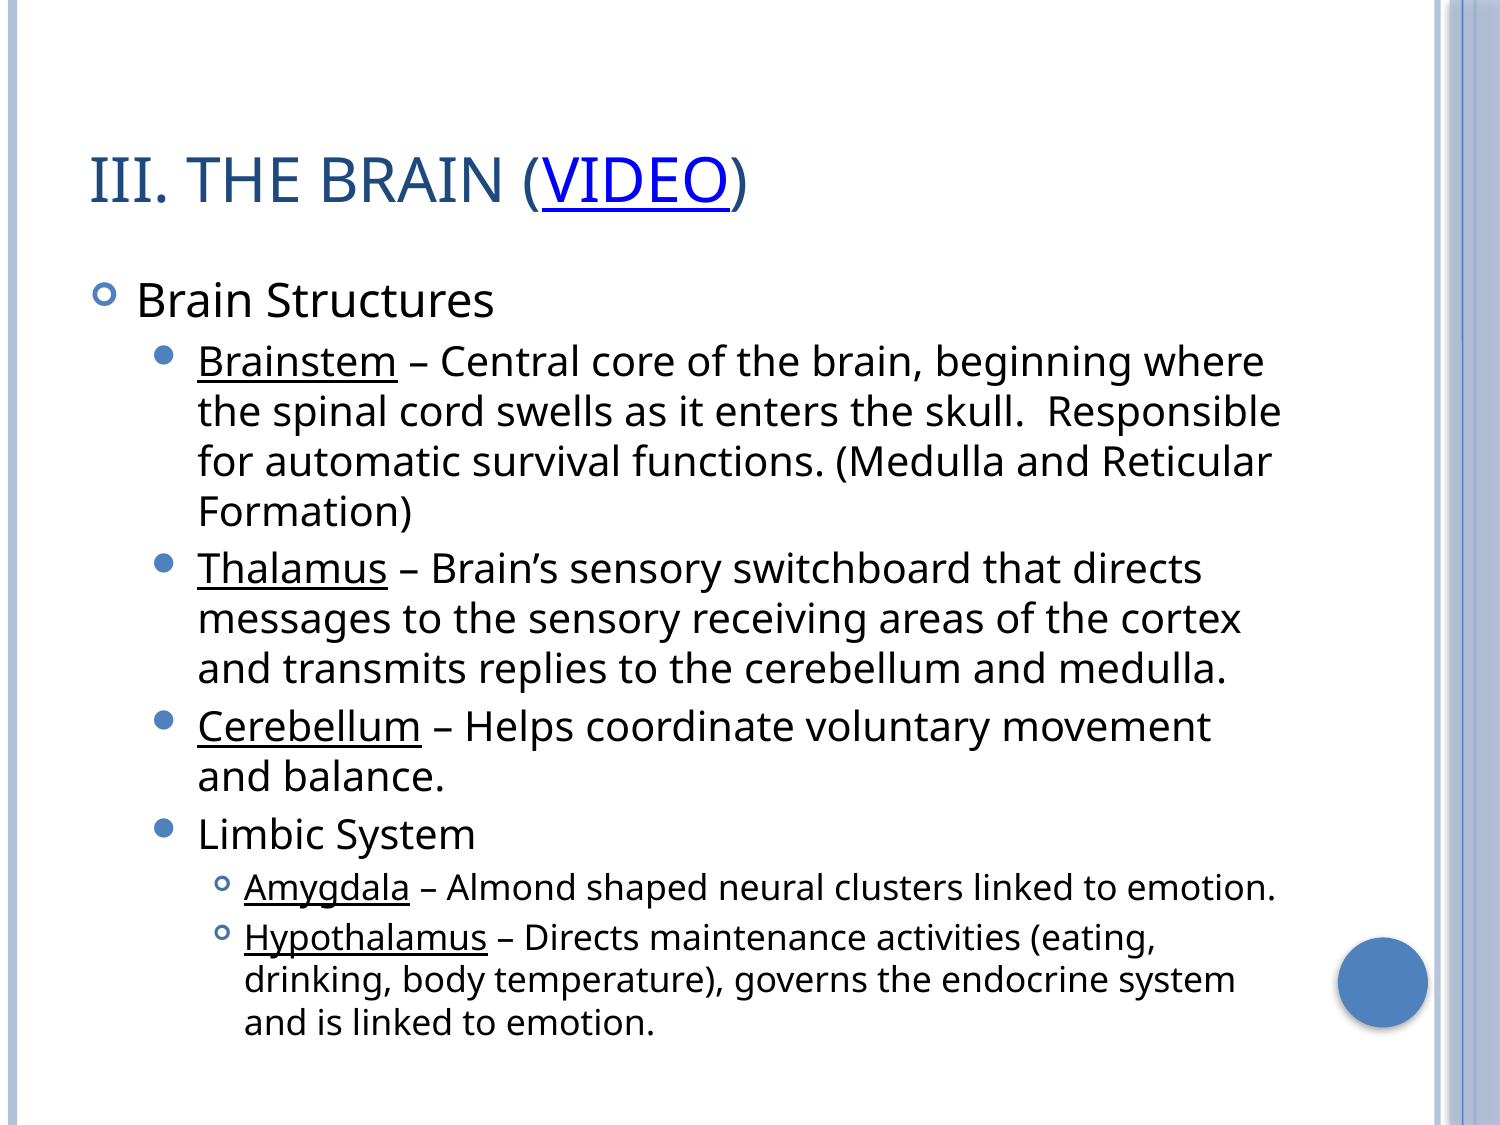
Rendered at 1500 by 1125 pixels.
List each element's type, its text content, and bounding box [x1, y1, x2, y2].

title III. The Brain (video) [75, 45, 1300, 233]
list Brain Structures Brainstem – Central core of the brain, beginning where the spinal cord swells as it enters the skull. Responsible for automatic survival functions. (Medulla and Reticular Formation) Thalamus – Brain’s sensory switchboard that directs messages to the sensory receiving areas of the cortex and transmits replies to the cerebellum and medulla. Cerebellum – Helps coordinate voluntary movement and balance. Limbic System Amygdala – Almond shaped neural clusters linked to emotion. Hypothalamus – Directs maintenance activities (eating, drinking, body temperature), governs the endocrine system and is linked to emotion. [75, 262, 1300, 1062]
